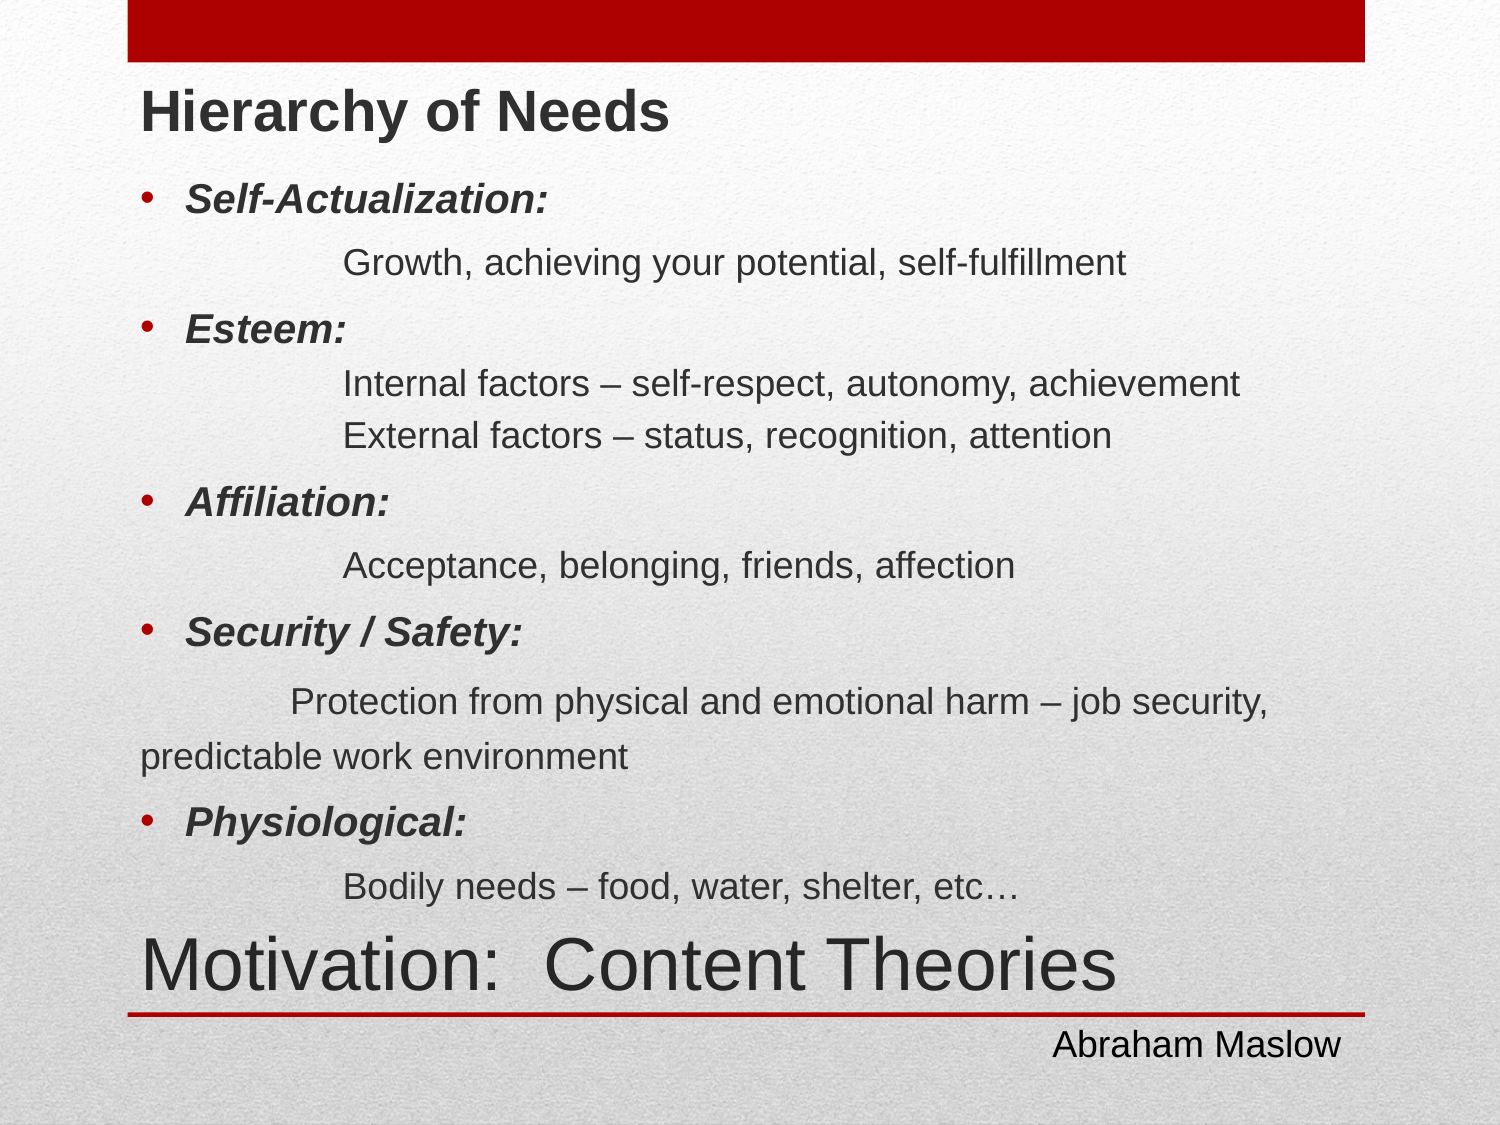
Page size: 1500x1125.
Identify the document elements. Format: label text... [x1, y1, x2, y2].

text_box Abraham Maslow [1037, 1012, 1363, 1073]
title Motivation: Content Theories [125, 813, 1363, 1013]
list Hierarchy of Needs Self-Actualization: Growth, achieving your potential, self-fulfillment Esteem: Internal factors – self-respect, autonomy, achievement External factors – status, recognition, attention Affiliation: Acceptance, belonging, friends, affection Security / Safety: Protection from physical and emotional harm – job security, predictable work environment Physiological: Bodily needs – food, water, shelter, etc… [125, 174, 1425, 813]
